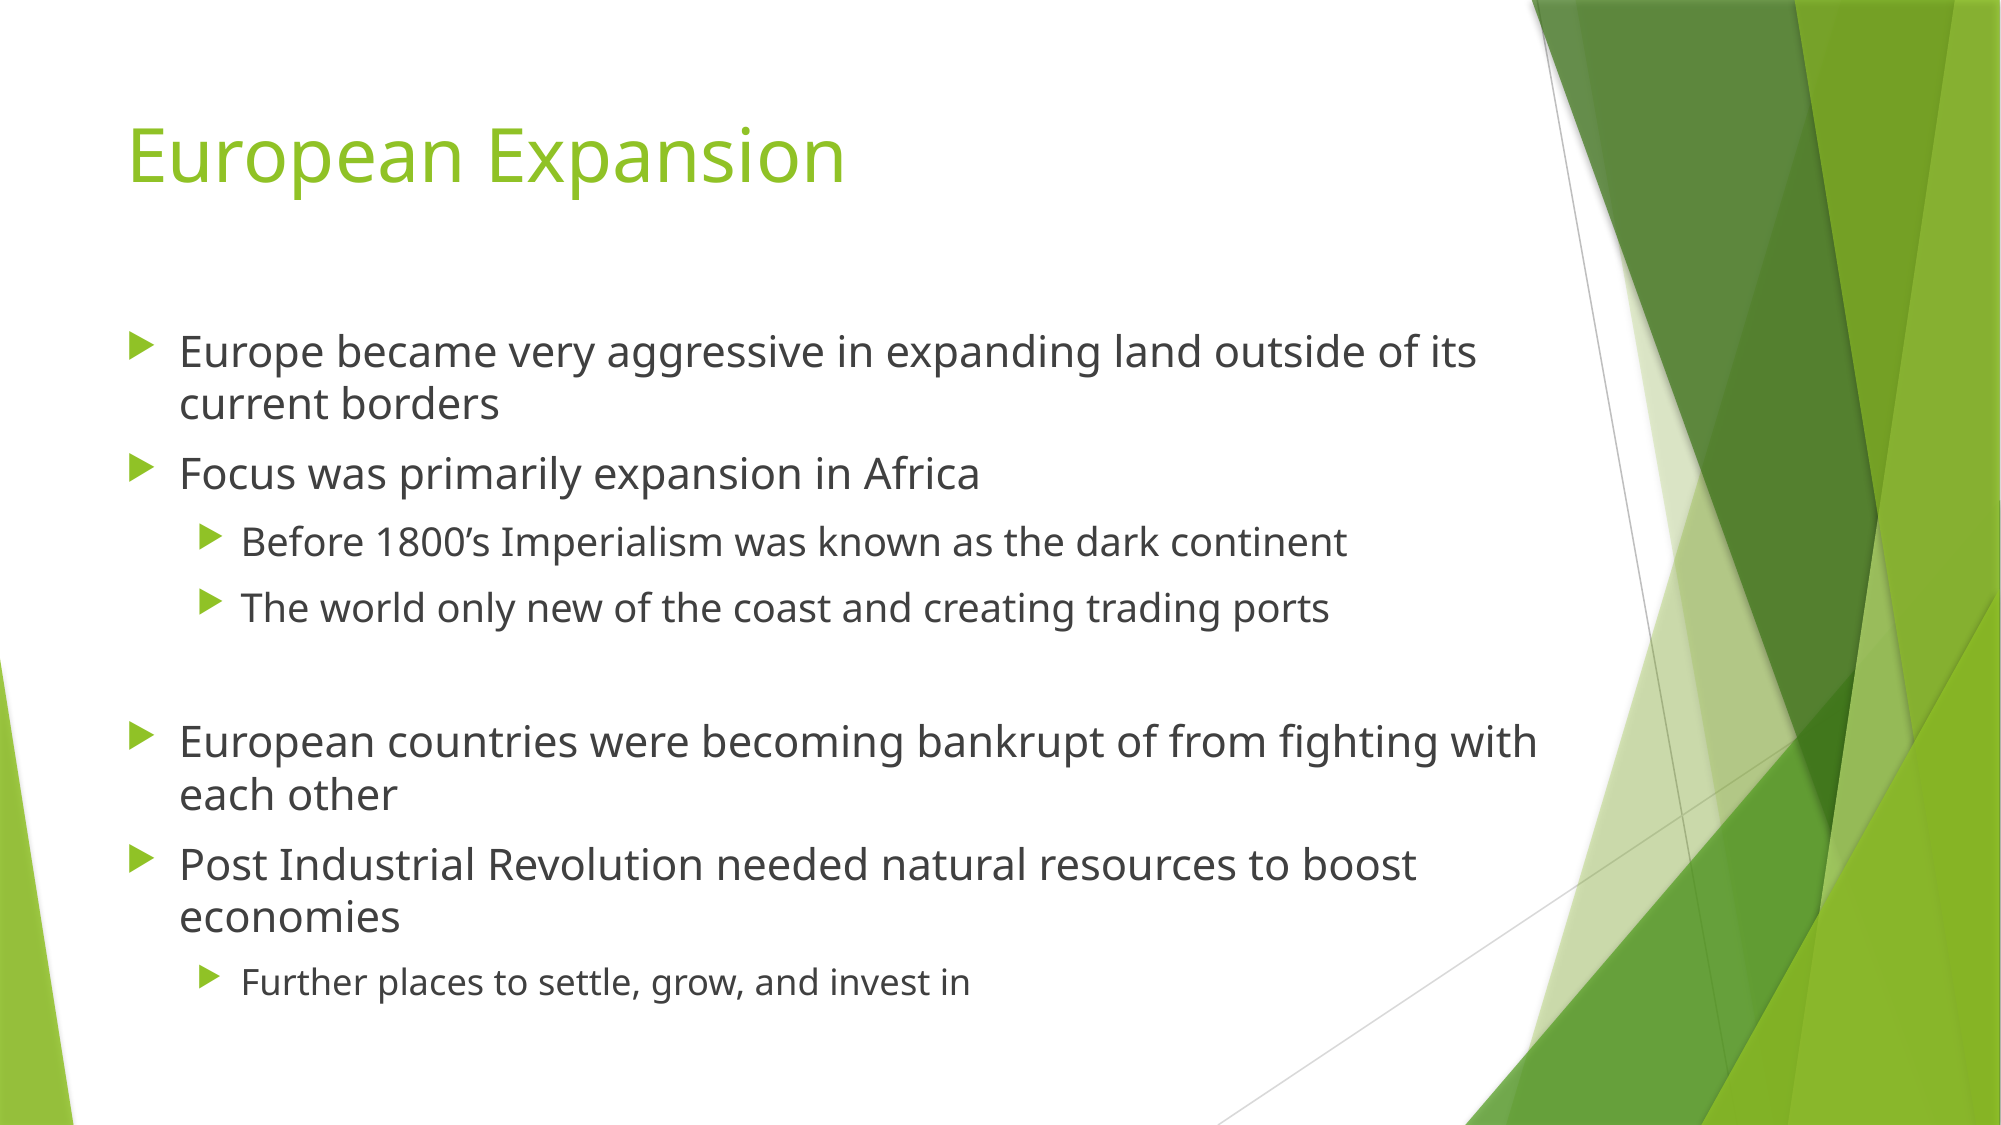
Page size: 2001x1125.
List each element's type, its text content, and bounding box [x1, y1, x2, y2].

list Europe became very aggressive in expanding land outside of its current borders Focus was primarily expansion in Africa Before 1800’s Imperialism was known as the dark continent The world only new of the coast and creating trading ports European countries were becoming bankrupt of from fighting with each other Post Industrial Revolution needed natural resources to boost economies Further places to settle, grow, and invest in [111, 316, 1614, 1018]
title European Expansion [111, 99, 1522, 316]
